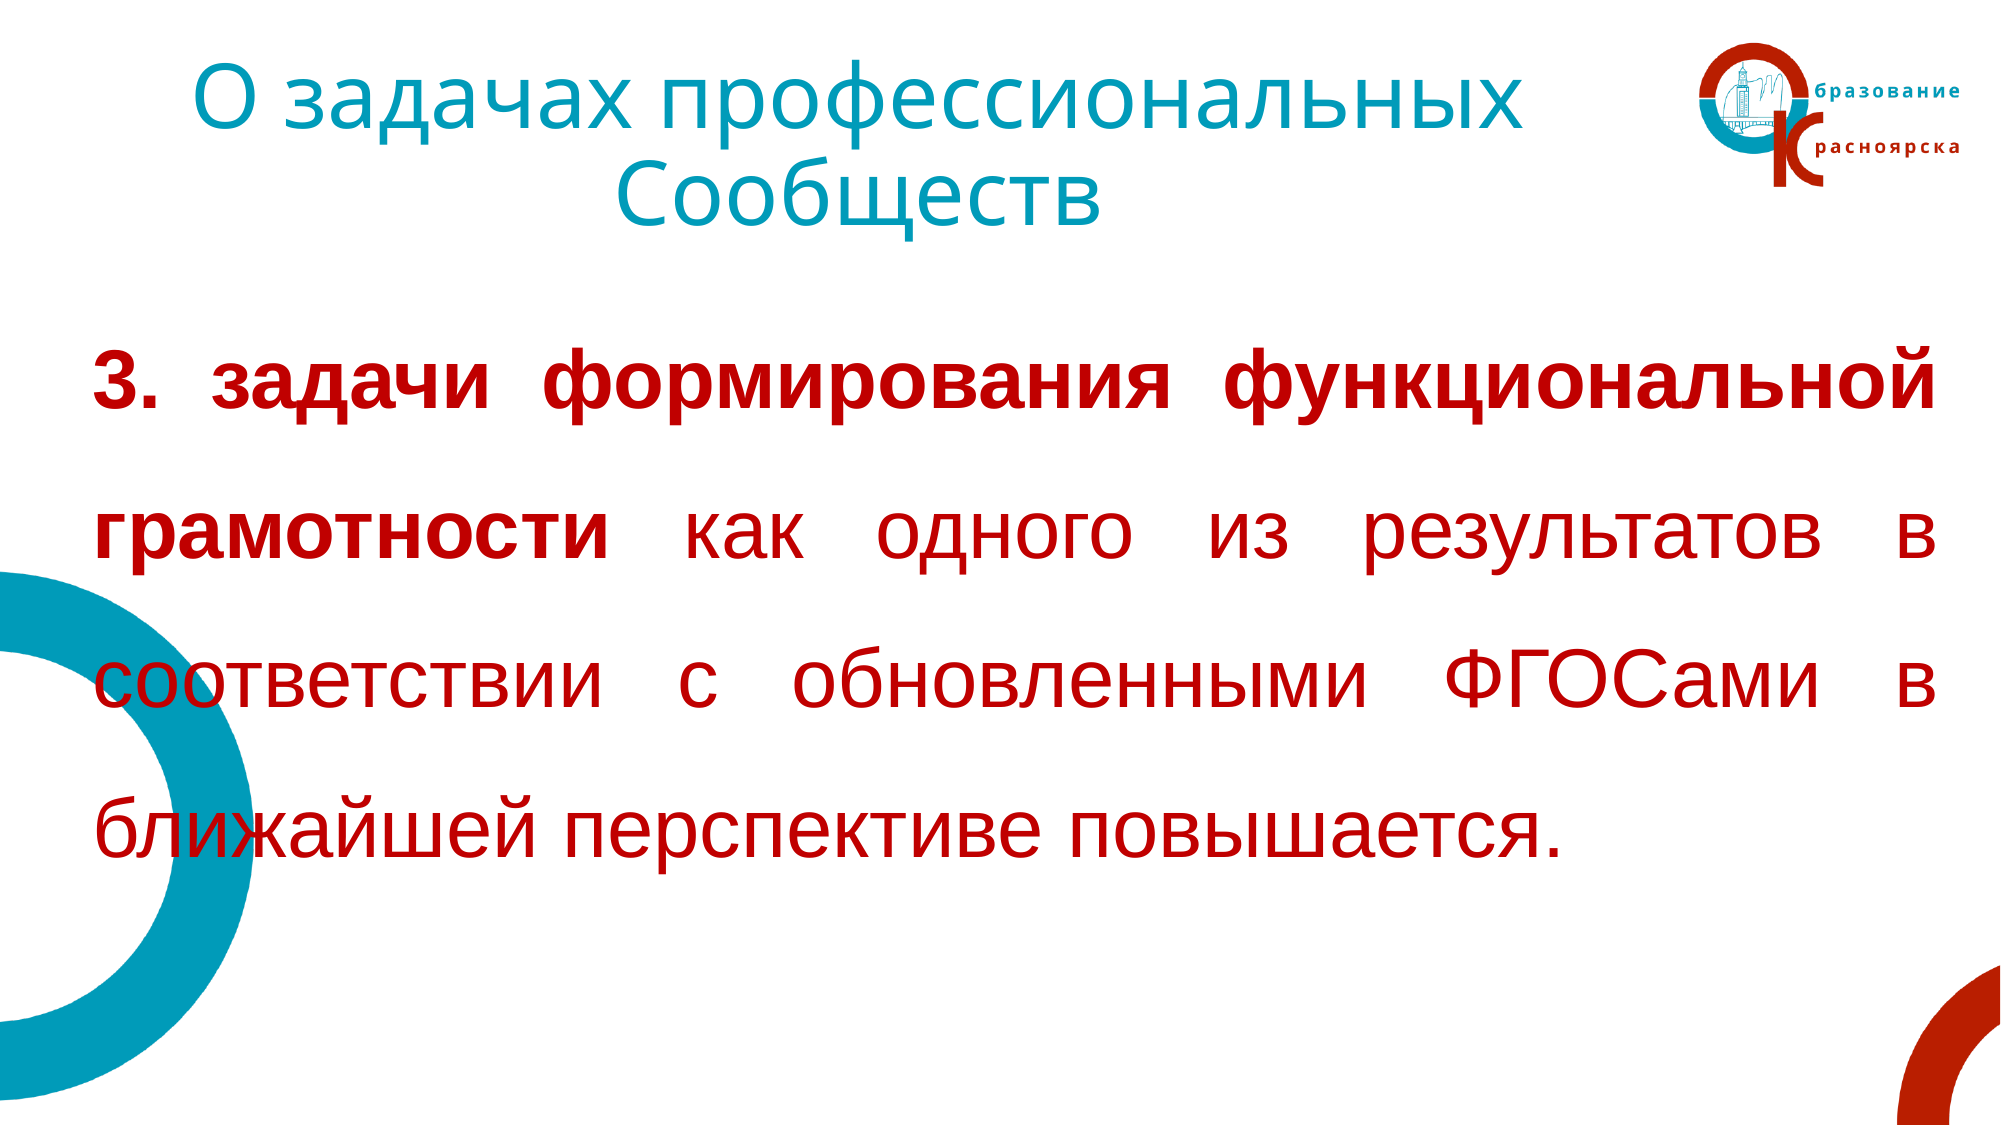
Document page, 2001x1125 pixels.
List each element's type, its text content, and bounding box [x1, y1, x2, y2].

title О задачах профессиональных Сообществ [47, 42, 1670, 253]
list 3. задачи формирования функциональной грамотности как одного из результатов в соответствии с обновленными ФГОСами в ближайшей перспективе повышается. [39, 267, 1955, 1080]
picture [1862, 950, 2001, 1125]
picture [1678, 0, 2001, 207]
picture [0, 571, 307, 1110]
